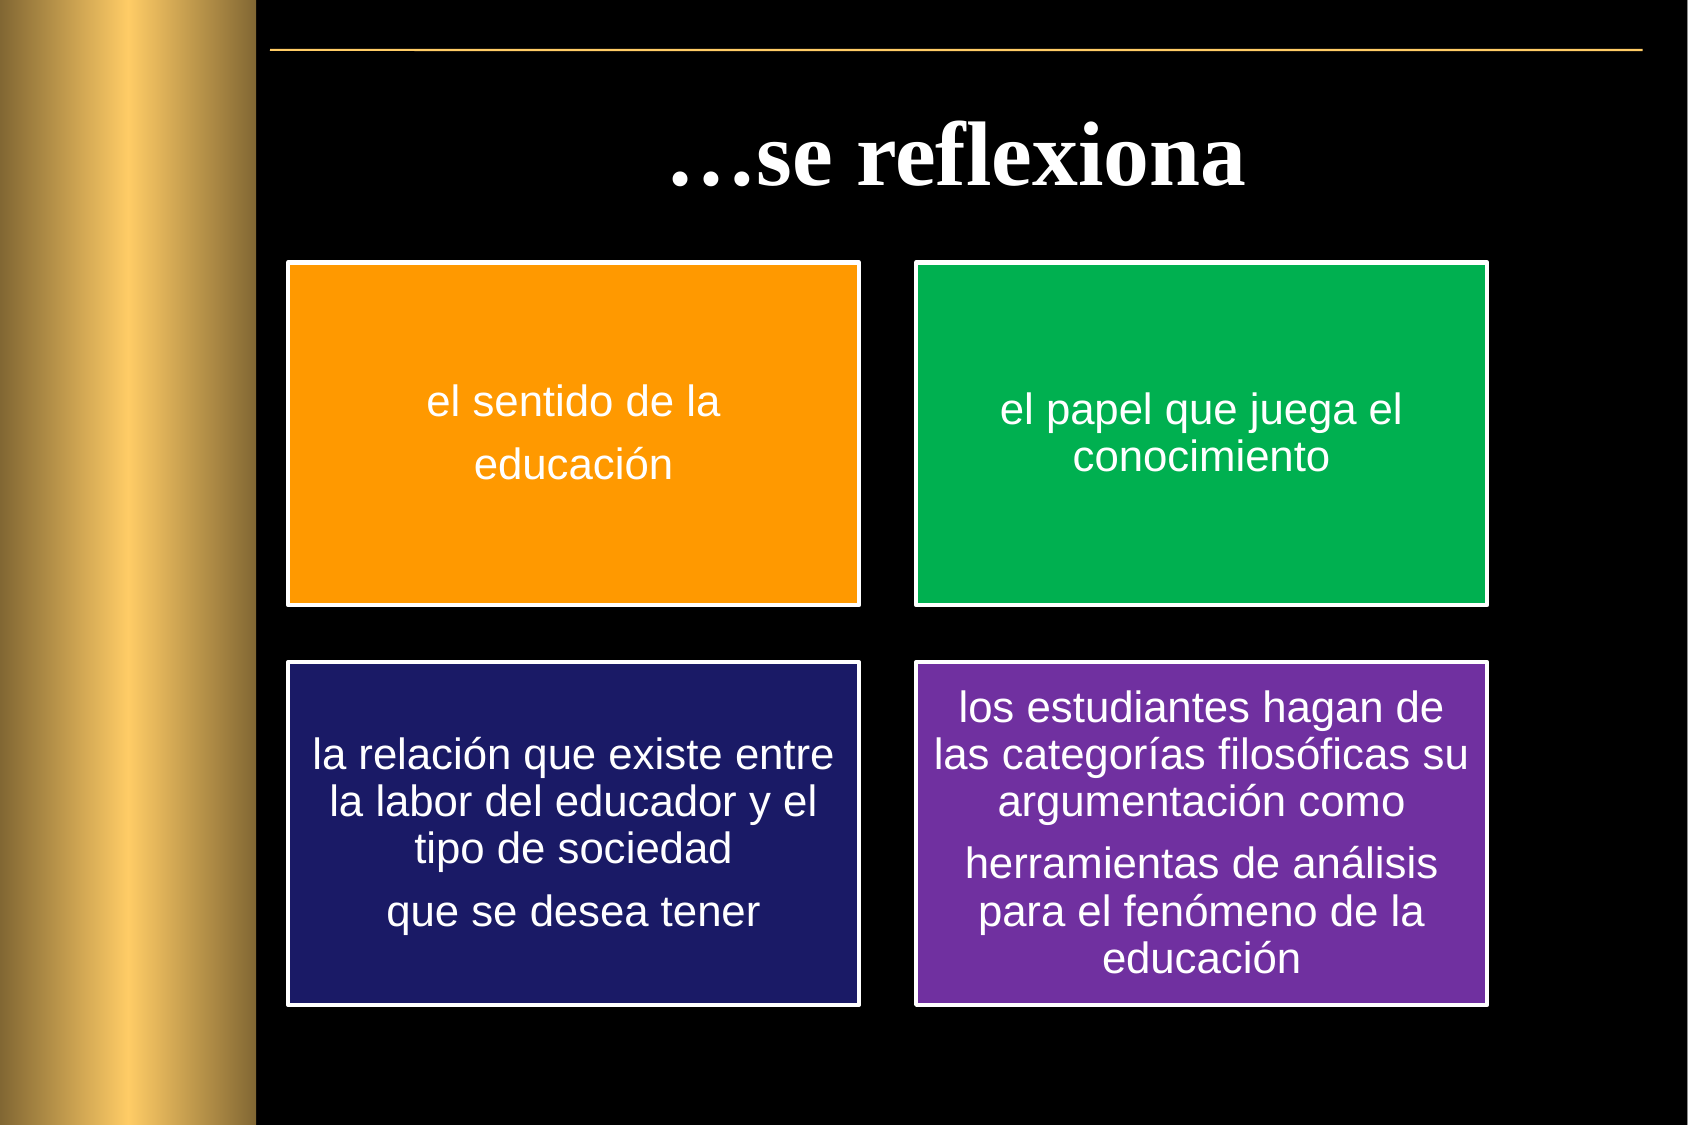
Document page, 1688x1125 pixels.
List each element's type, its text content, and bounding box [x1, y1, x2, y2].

title …se reflexiona [268, 54, 1644, 243]
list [127, 262, 1648, 1006]
